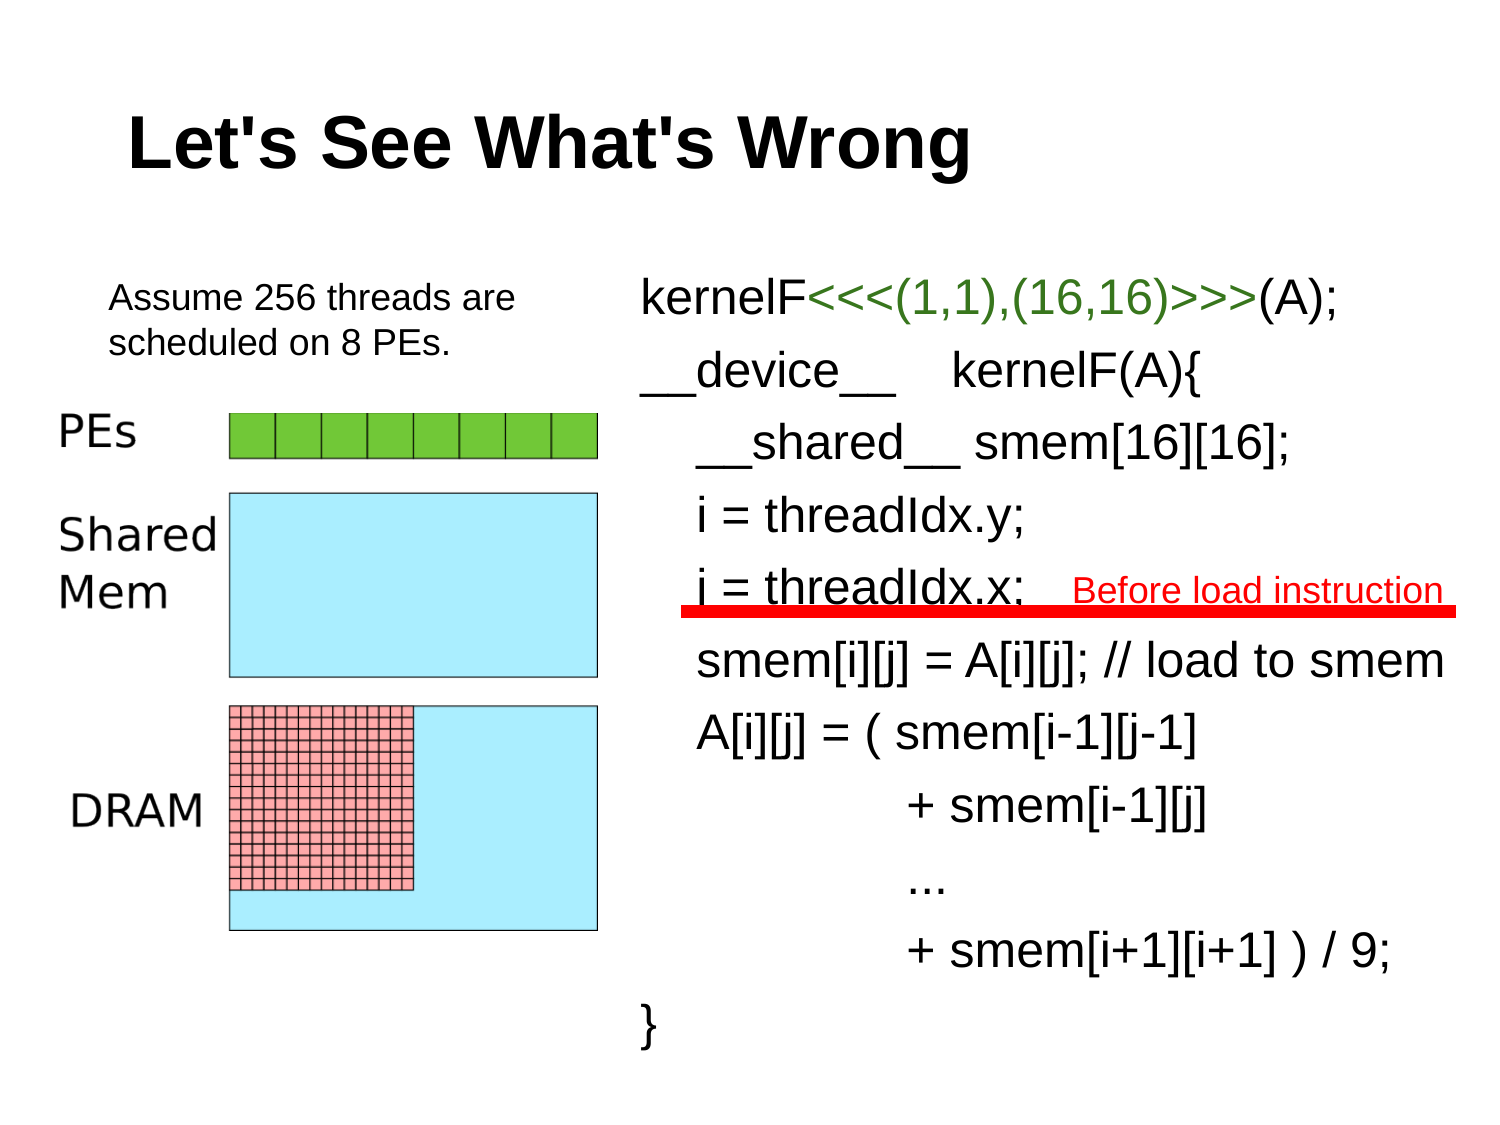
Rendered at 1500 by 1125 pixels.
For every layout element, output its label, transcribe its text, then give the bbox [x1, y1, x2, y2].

title Let's See What's Wrong [74, 29, 1426, 249]
text_box Before load instruction [1056, 550, 1482, 626]
text_box Assume 256 threads are scheduled on 8 PEs. [93, 258, 566, 379]
text_box kernelF<<<(1,1),(16,16)>>>(A); __device__ kernelF(A){ __shared__ smem[16][16]; i = threadIdx.y; j = threadIdx.x; smem[i][j] = A[i][j]; // load to smem A[i][j] = ( smem[i-1][j-1] + smem[i-1][j] ... + smem[i+1][i+1] ) / 9; } [625, 249, 1500, 1100]
text_box [60, 413, 598, 931]
